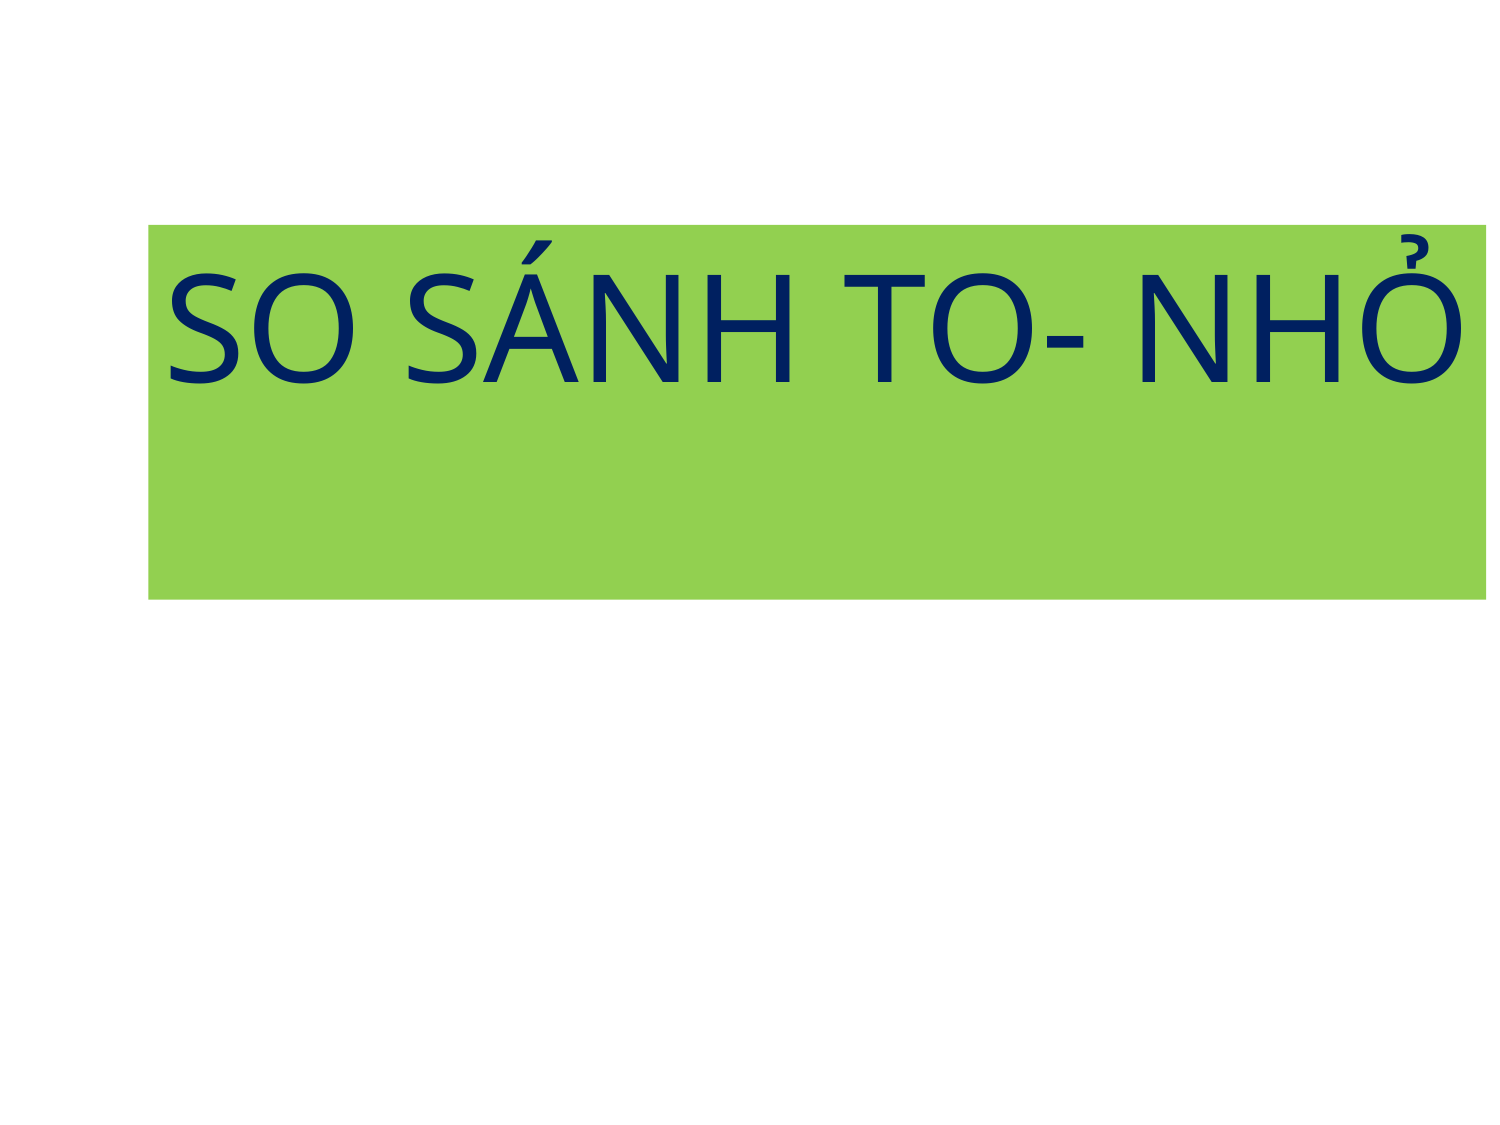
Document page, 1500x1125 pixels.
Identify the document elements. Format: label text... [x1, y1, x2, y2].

text_box SO SÁNH TO- NHỎ [148, 224, 1487, 600]
